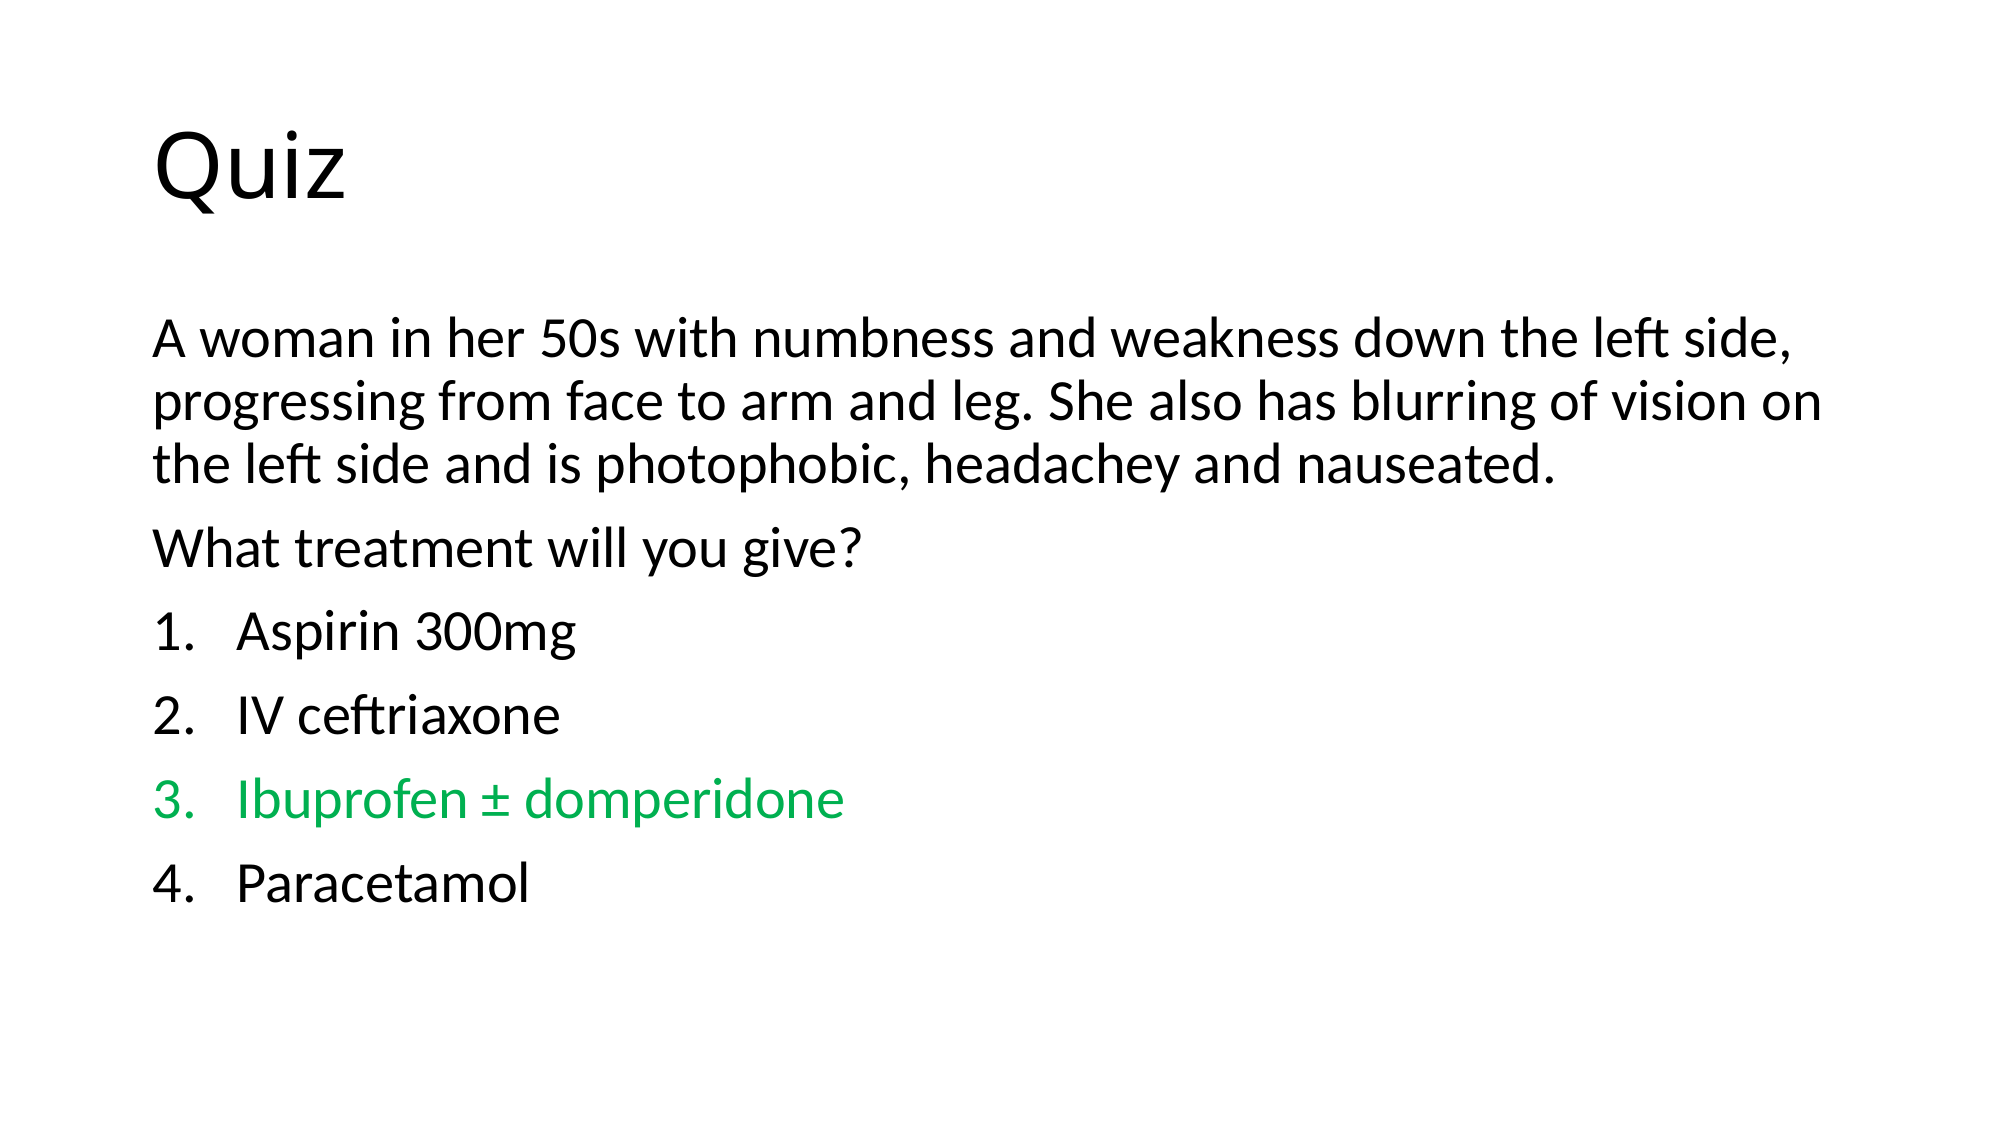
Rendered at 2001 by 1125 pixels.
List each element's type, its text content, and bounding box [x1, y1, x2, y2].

list A woman in her 50s with numbness and weakness down the left side, progressing from face to arm and leg. She also has blurring of vision on the left side and is photophobic, headachey and nauseated. What treatment will you give? Aspirin 300mg IV ceftriaxone Ibuprofen ± domperidone Paracetamol [137, 299, 1863, 1014]
title Quiz [137, 59, 1863, 278]
